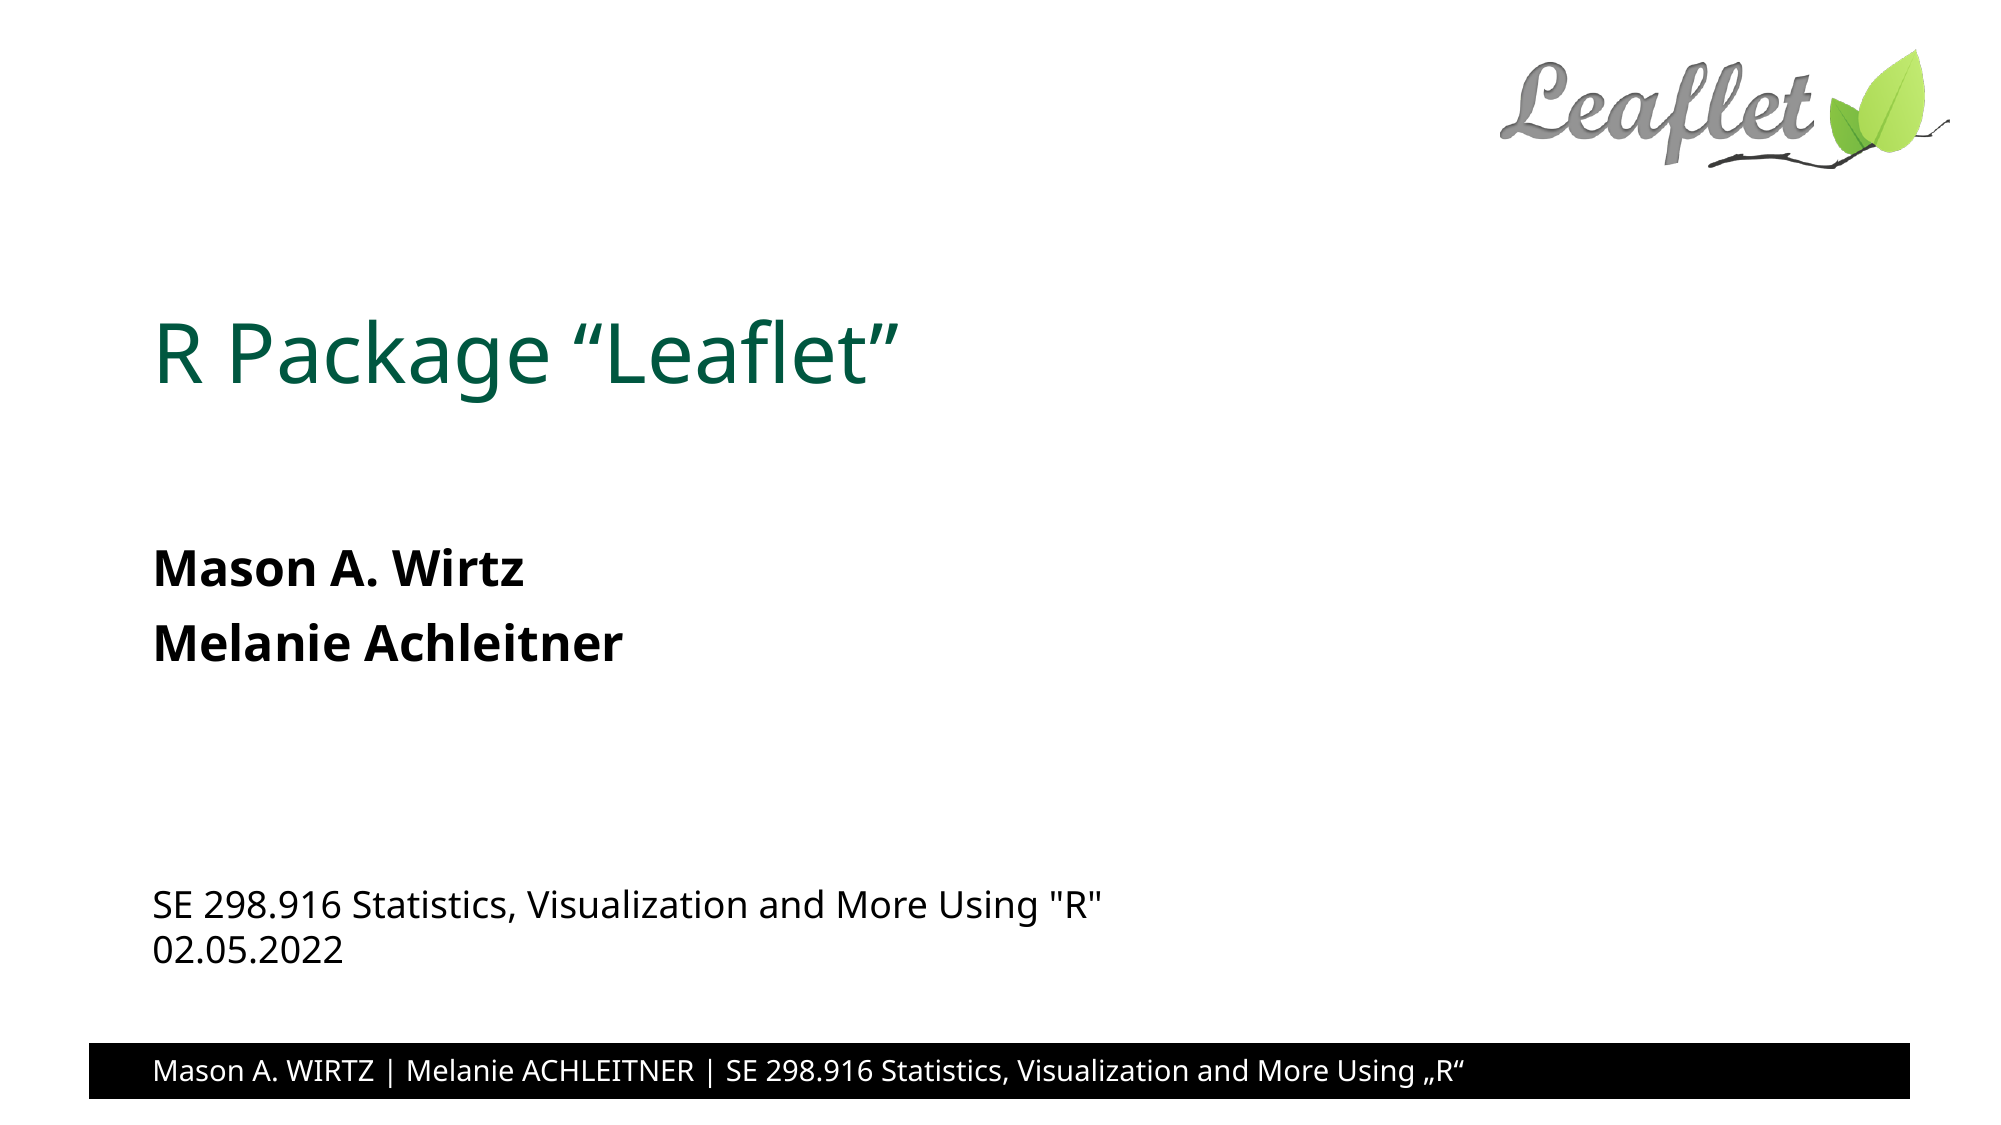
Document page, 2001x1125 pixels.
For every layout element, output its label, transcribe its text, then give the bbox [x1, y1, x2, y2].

title R Package “Leaflet” [137, 247, 1863, 466]
text_box SE 298.916 Statistics, Visualization and More Using "R" 02.05.2022 [137, 873, 1798, 979]
footer Mason A. WIRTZ | Melanie ACHLEITNER | SE 298.916 Statistics, Visualization and More Using „R“ [137, 1047, 1565, 1097]
text_box Mason A. Wirtz Melanie Achleitner [137, 535, 1638, 714]
picture [1500, 49, 1950, 169]
